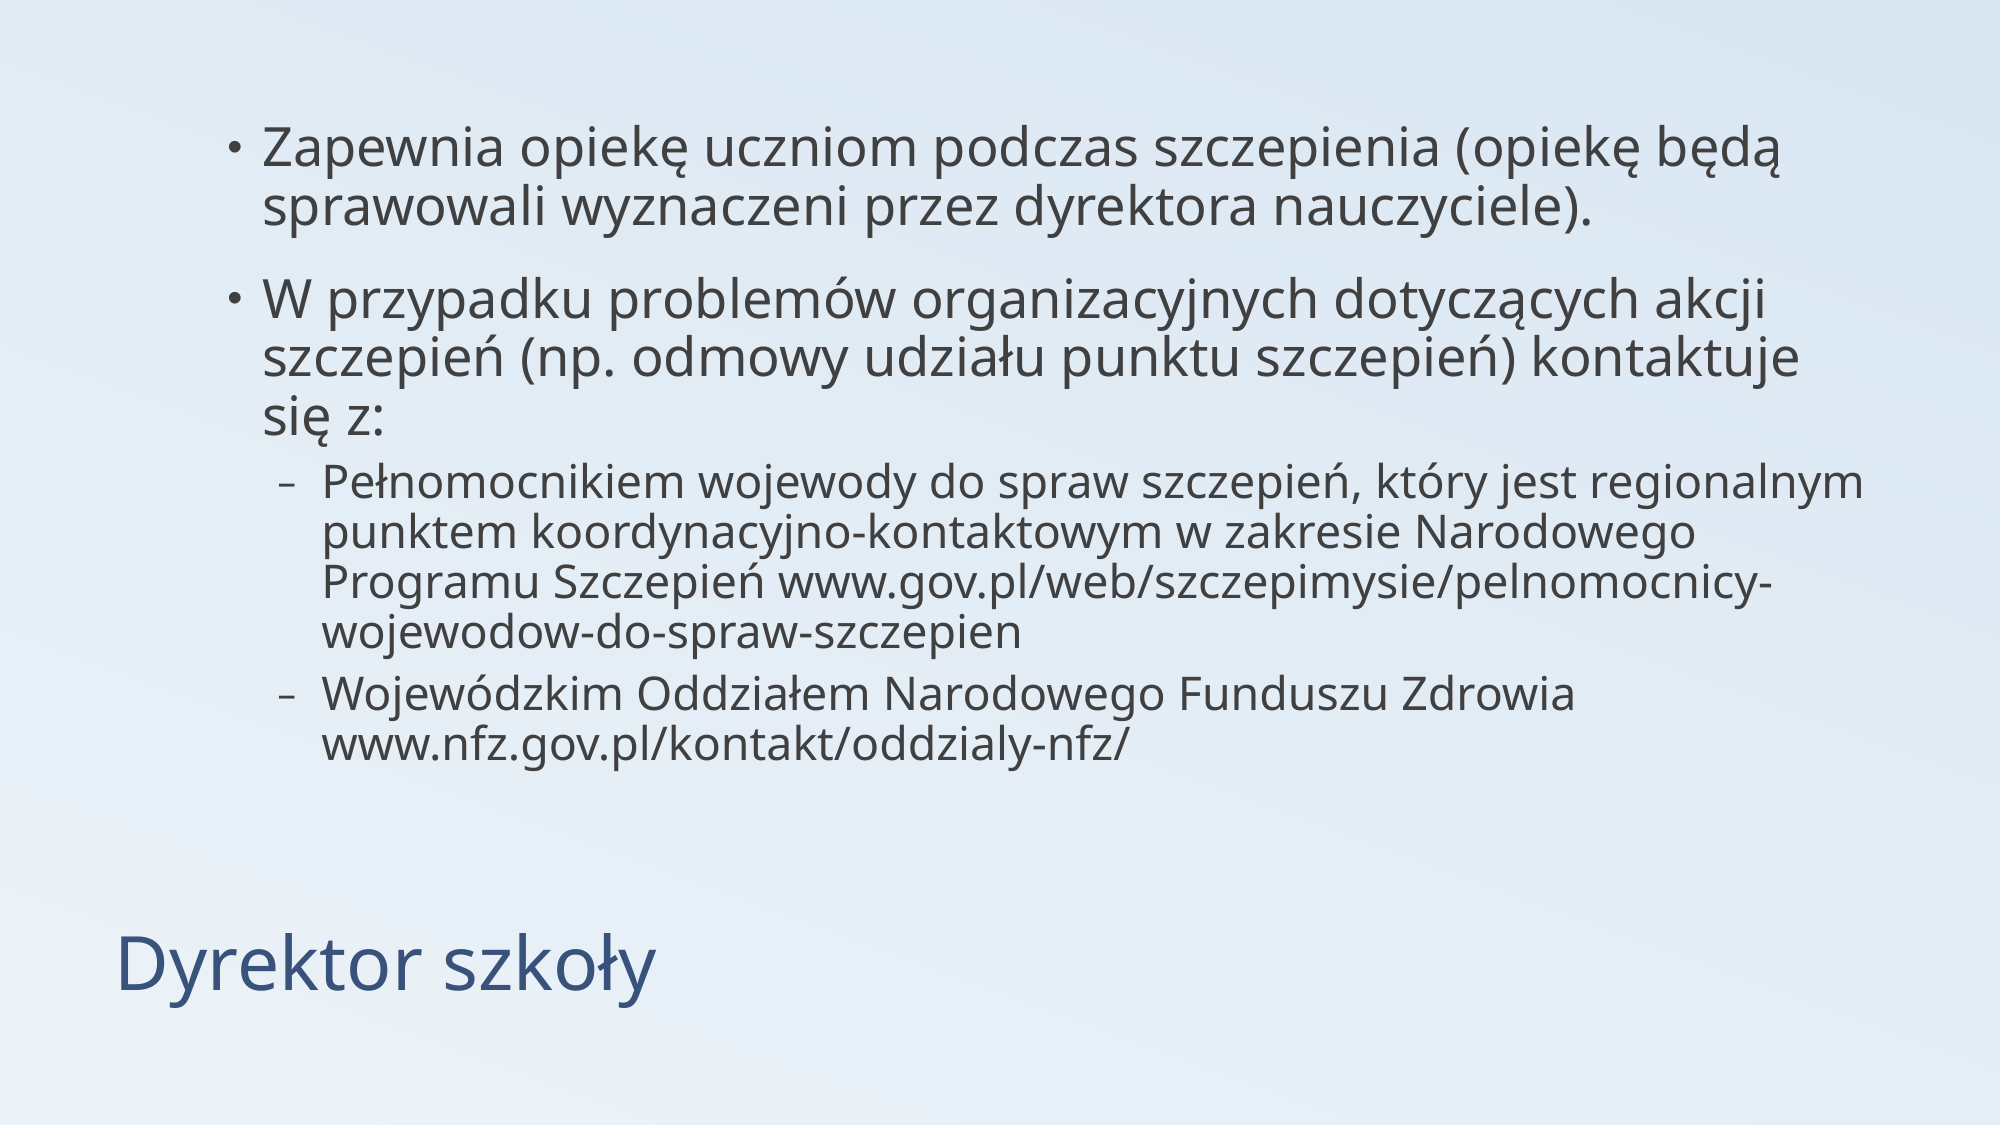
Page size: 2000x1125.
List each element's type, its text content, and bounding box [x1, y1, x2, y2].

title Dyrektor szkoły [99, 837, 1900, 1013]
list Zapewnia opiekę uczniom podczas szczepienia (opiekę będą sprawowali wyznaczeni przez dyrektora nauczyciele). W przypadku problemów organizacyjnych dotyczących akcji szczepień (np. odmowy udziału punktu szczepień) kontaktuje się z: Pełnomocnikiem wojewody do spraw szczepień, który jest regionalnym punktem koordynacyjno-kontaktowym w zakresie Narodowego Programu Szczepień www.gov.pl/web/szczepimysie/pelnomocnicy-wojewodow-do-spraw-szczepien Wojewódzkim Oddziałem Narodowego Funduszu Zdrowia www.nfz.gov.pl/kontakt/oddzialy-nfz/ [212, 112, 1900, 800]
